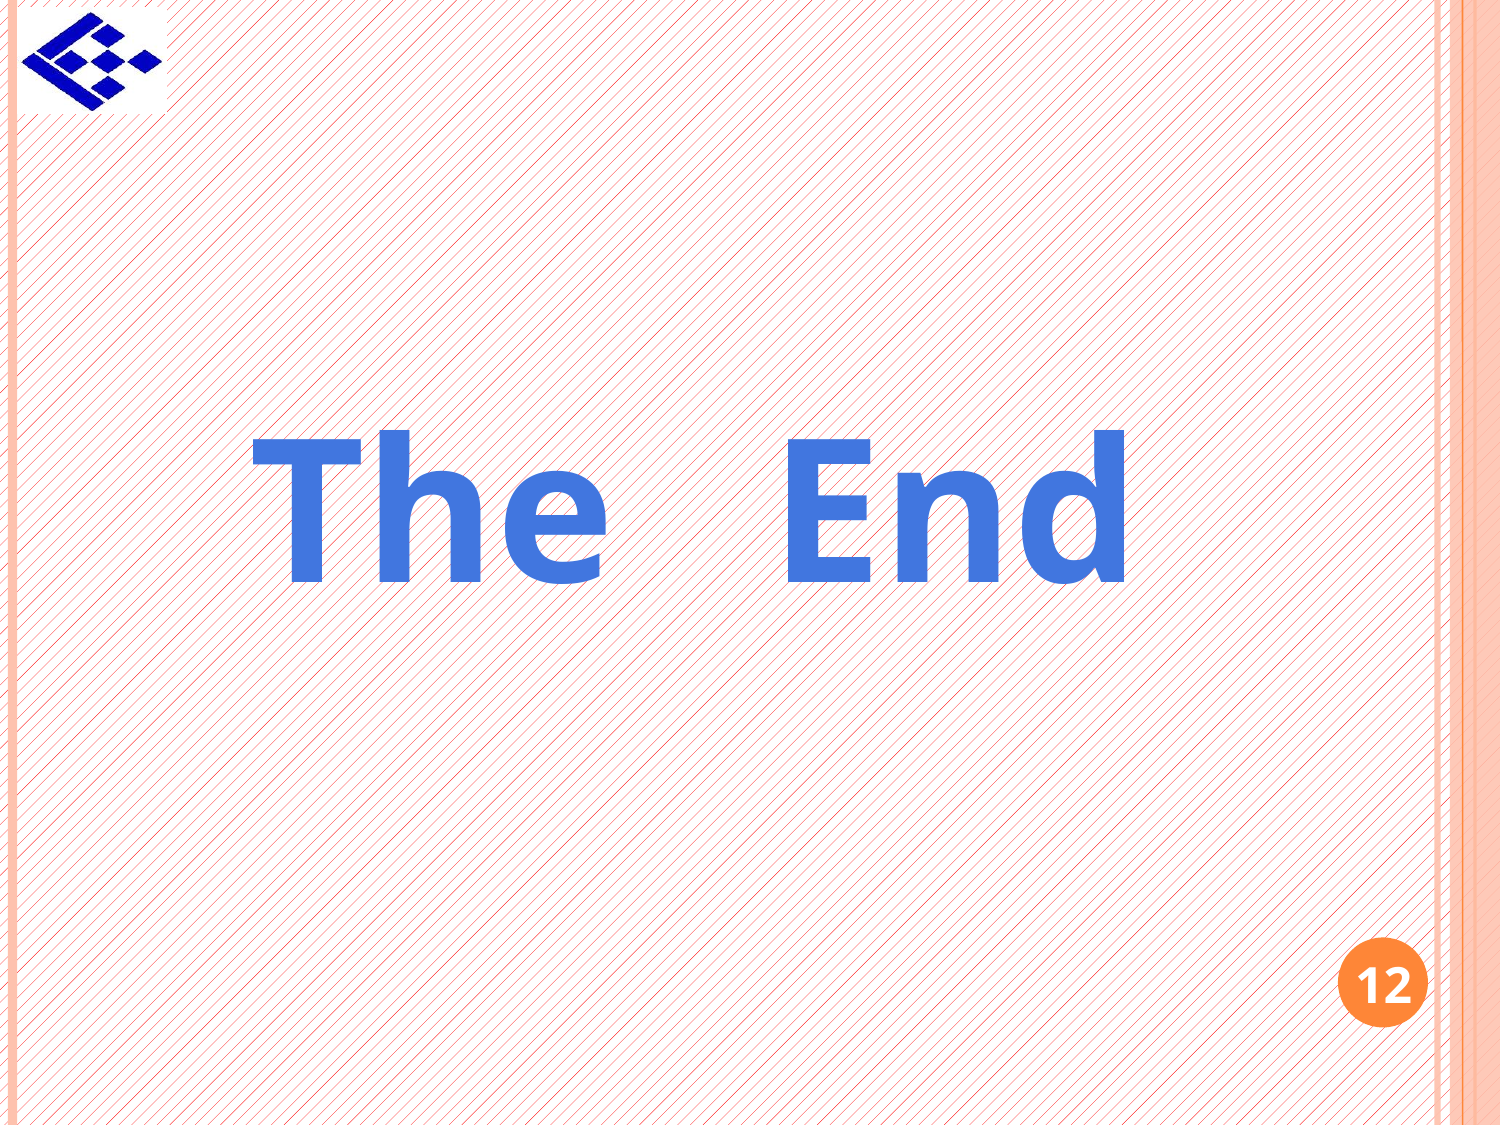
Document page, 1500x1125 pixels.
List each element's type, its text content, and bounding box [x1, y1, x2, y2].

slide_number 12 [1333, 940, 1434, 1027]
list The End [234, 375, 1383, 722]
picture [17, 7, 167, 114]
